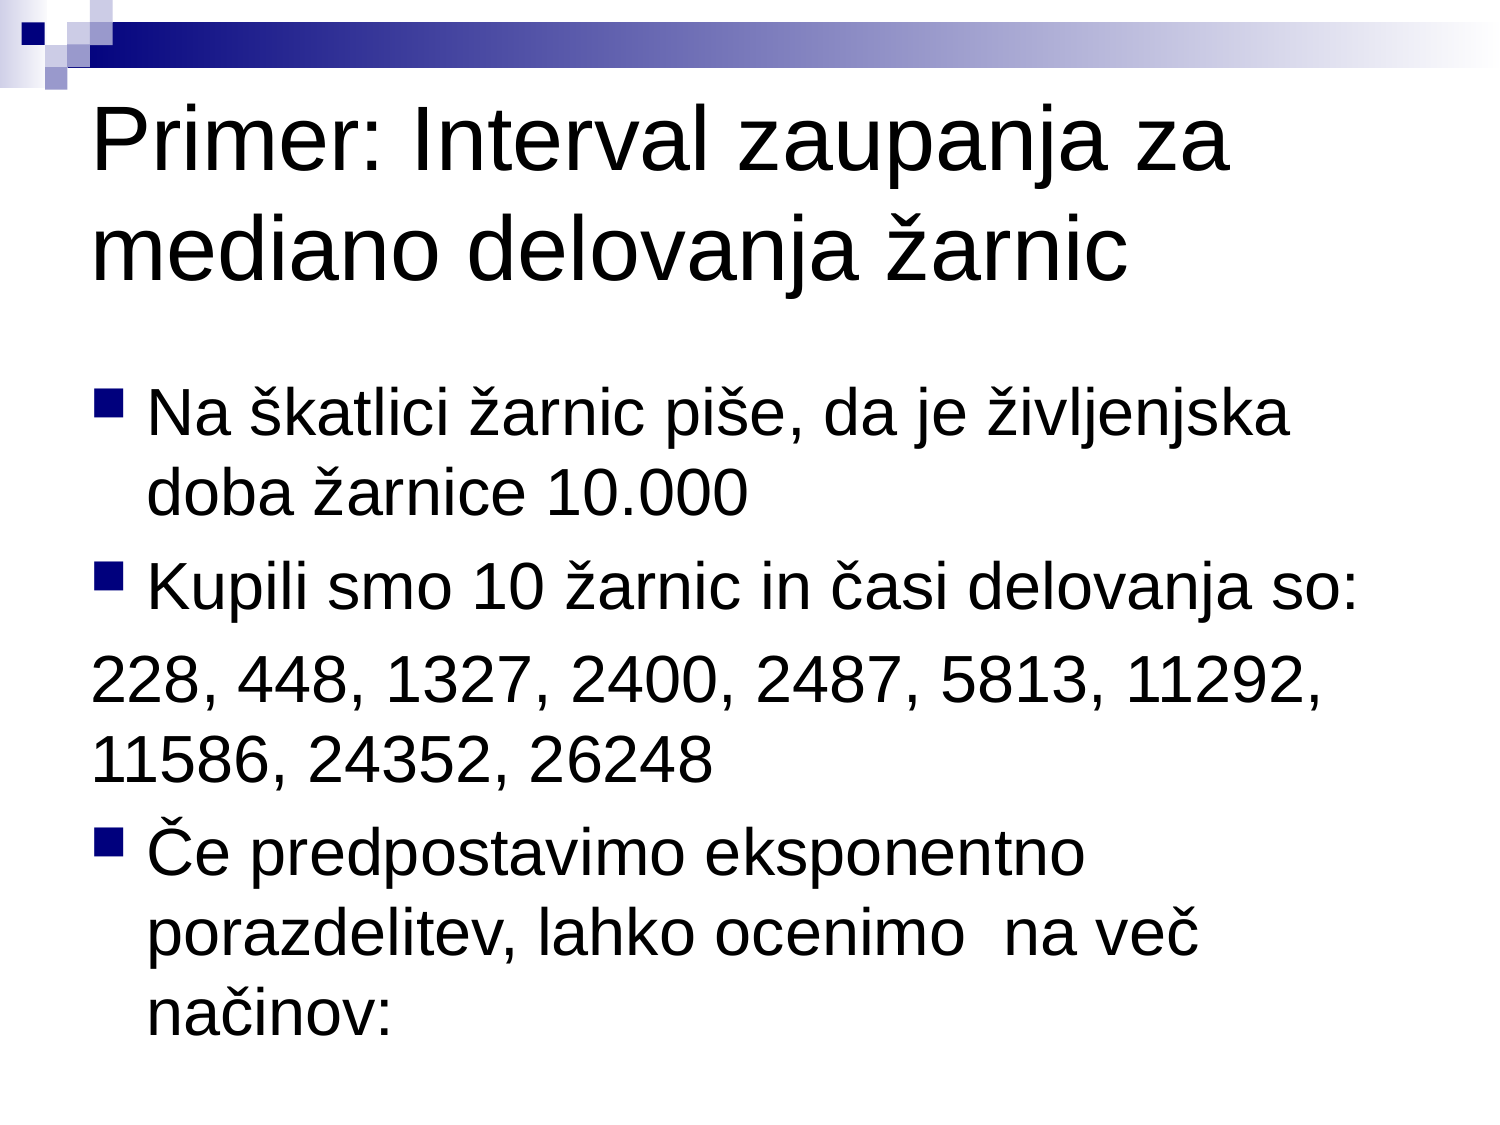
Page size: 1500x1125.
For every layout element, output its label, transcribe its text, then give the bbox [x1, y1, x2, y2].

title Primer: Interval zaupanja za mediano delovanja žarnic [75, 75, 1425, 303]
